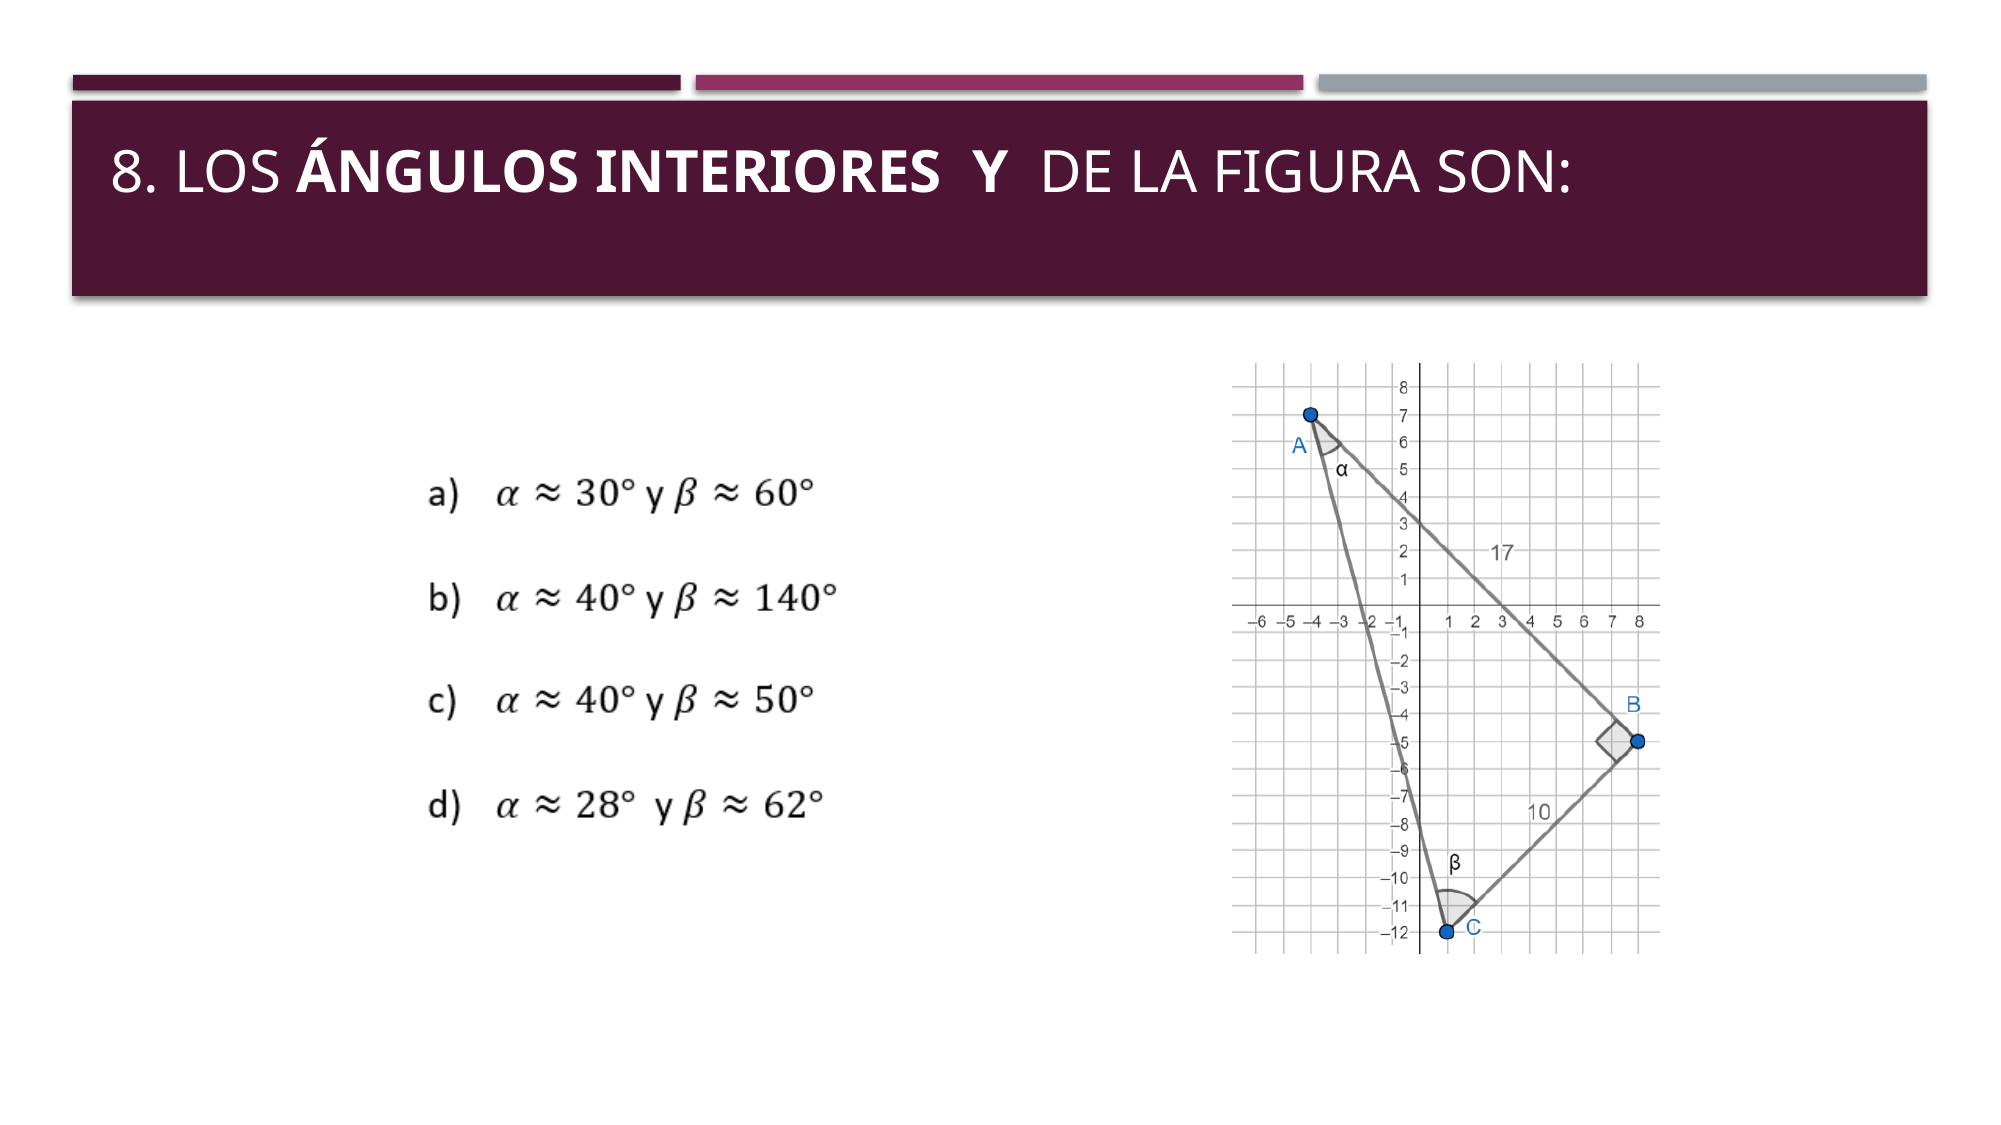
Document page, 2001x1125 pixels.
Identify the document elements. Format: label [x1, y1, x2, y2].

picture [1231, 362, 1660, 955]
picture [403, 448, 855, 869]
